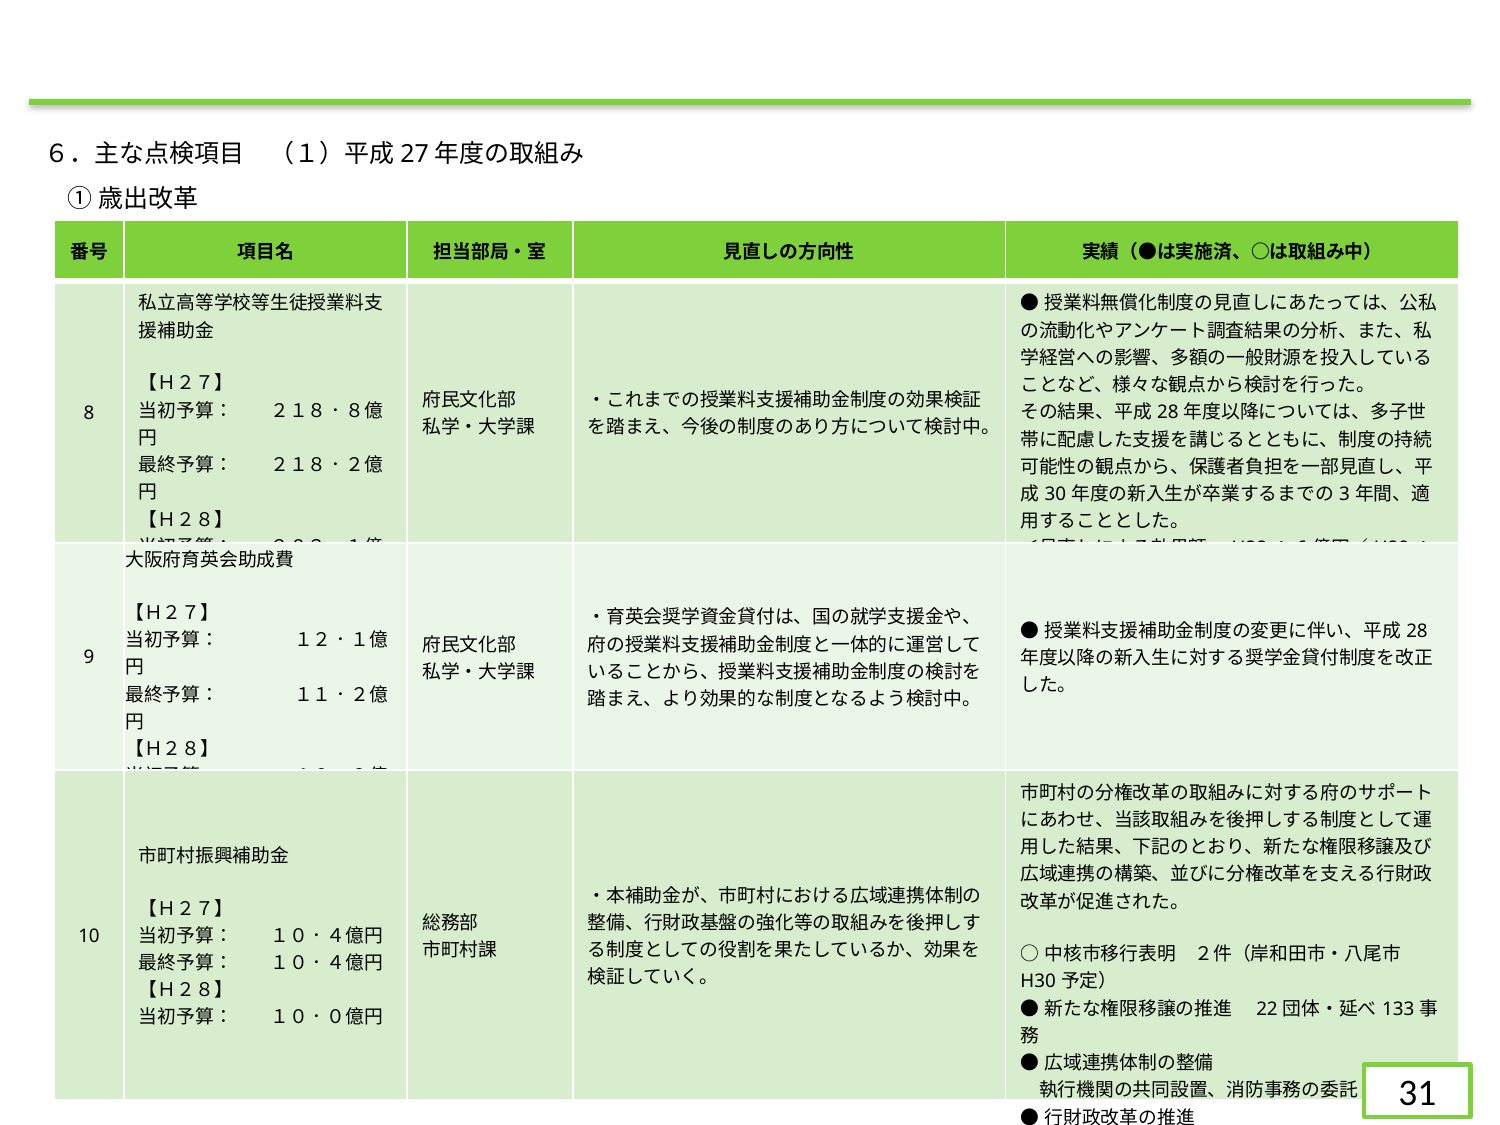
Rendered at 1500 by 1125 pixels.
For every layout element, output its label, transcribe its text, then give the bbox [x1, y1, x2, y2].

table_header 実績（●は実施済、○は取組み中） [1006, 221, 1458, 278]
table_cell ・これまでの授業料支援補助金制度の効果検証を踏まえ、今後の制度のあり方について検討中。 [574, 284, 1005, 542]
table_cell 総務部 市町村課 [408, 771, 572, 1099]
table_cell 9 [55, 544, 123, 769]
table_cell ・育英会奨学資金貸付は、国の就学支援金や、府の授業料支援補助金制度と一体的に運営していることから、授業料支援補助金制度の検討を踏まえ、より効果的な制度となるよう検討中。 [574, 544, 1005, 769]
table_cell 私立高等学校等生徒授業料支援補助金 【Ｈ２７】 当初予算： ２１８．８億円 最終予算： ２１８．２億円 【Ｈ２８】 当初予算： ２０３．１億円 [125, 284, 406, 542]
text_box ①歳出改革 [52, 175, 214, 221]
table_cell 府民文化部 私学・大学課 [408, 284, 572, 542]
table_header 見直しの方向性 [574, 221, 1005, 278]
table_cell 8 [55, 284, 123, 542]
table_cell ●授業料支援補助金制度の変更に伴い、平成28年度以降の新入生に対する奨学金貸付制度を改正した。 [1006, 544, 1458, 769]
table_cell 市町村振興補助金 【Ｈ２７】 当初予算： １０．４億円 最終予算： １０．４億円 【Ｈ２８】 当初予算： １０．０億円 [125, 771, 406, 1099]
table_header 項目名 [125, 221, 406, 278]
text_box ６．主な点検項目 （１）平成27年度の取組み [29, 129, 869, 175]
table_cell 市町村の分権改革の取組みに対する府のサポートにあわせ、当該取組みを後押しする制度として運用した結果、下記のとおり、新たな権限移譲及び広域連携の構築、並びに分権改革を支える行財政改革が促進された。 ○中核市移行表明 ２件（岸和田市・八尾市 H30予定） ●新たな権限移譲の推進 22団体・延べ133事務 ●広域連携体制の整備 執行機関の共同設置、消防事務の委託 等 ●行財政改革の推進 公共施設の統廃合 等 [1006, 771, 1458, 1099]
table_cell 10 [55, 771, 123, 1099]
table_cell 大阪府育英会助成費 【Ｈ２７】 当初予算： １２．１億円 最終予算： １１．２億円 【Ｈ２８】 当初予算： １０．９億円 [125, 544, 406, 769]
table_header 番号 [55, 221, 123, 278]
table_cell ・本補助金が、市町村における広域連携体制の整備、行財政基盤の強化等の取組みを後押しする制度としての役割を果たしているか、効果を検証していく。 [574, 771, 1005, 1099]
text_box 31 [1362, 1062, 1473, 1119]
table_cell ●授業料無償化制度の見直しにあたっては、公私の流動化やアンケート調査結果の分析、また、私学経営への影響、多額の一般財源を投入していることなど、様々な観点から検討を行った。 その結果、平成28年度以降については、多子世帯に配慮した支援を講じるとともに、制度の持続可能性の観点から、保護者負担を一部見直し、平成30年度の新入生が卒業するまでの3年間、適用することとした。 ＜見直しによる効果額 H28：6億円／H29：12億円／H30：18億円＞ [1006, 284, 1458, 542]
table_cell 府民文化部 私学・大学課 [408, 544, 572, 769]
table_header 担当部局・室 [408, 221, 572, 278]
